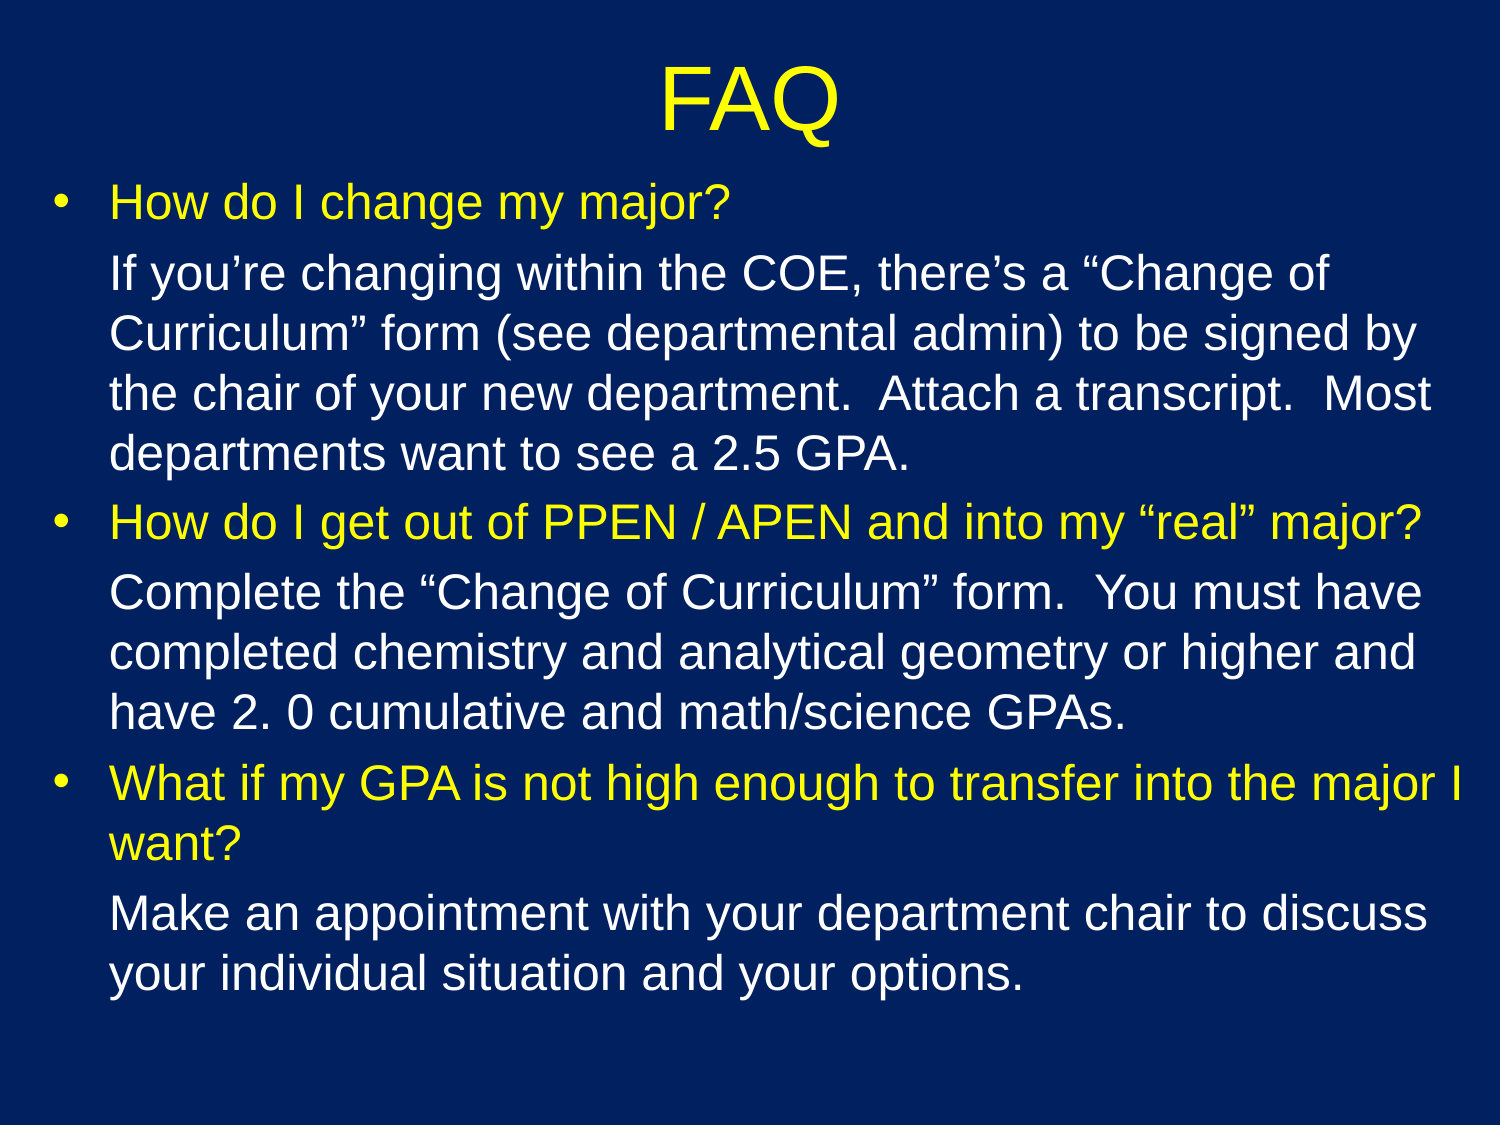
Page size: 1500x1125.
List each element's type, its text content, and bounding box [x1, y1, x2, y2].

list How do I change my major? If you’re changing within the COE, there’s a “Change of Curriculum” form (see departmental admin) to be signed by the chair of your new department. Attach a transcript. Most departments want to see a 2.5 GPA. How do I get out of PPEN / APEN and into my “real” major? Complete the “Change of Curriculum” form. You must have completed chemistry and analytical geometry or higher and have 2. 0 cumulative and math/science GPAs. What if my GPA is not high enough to transfer into the major I want? Make an appointment with your department chair to discuss your individual situation and your options. [37, 162, 1488, 1038]
title FAQ [75, 12, 1425, 162]
